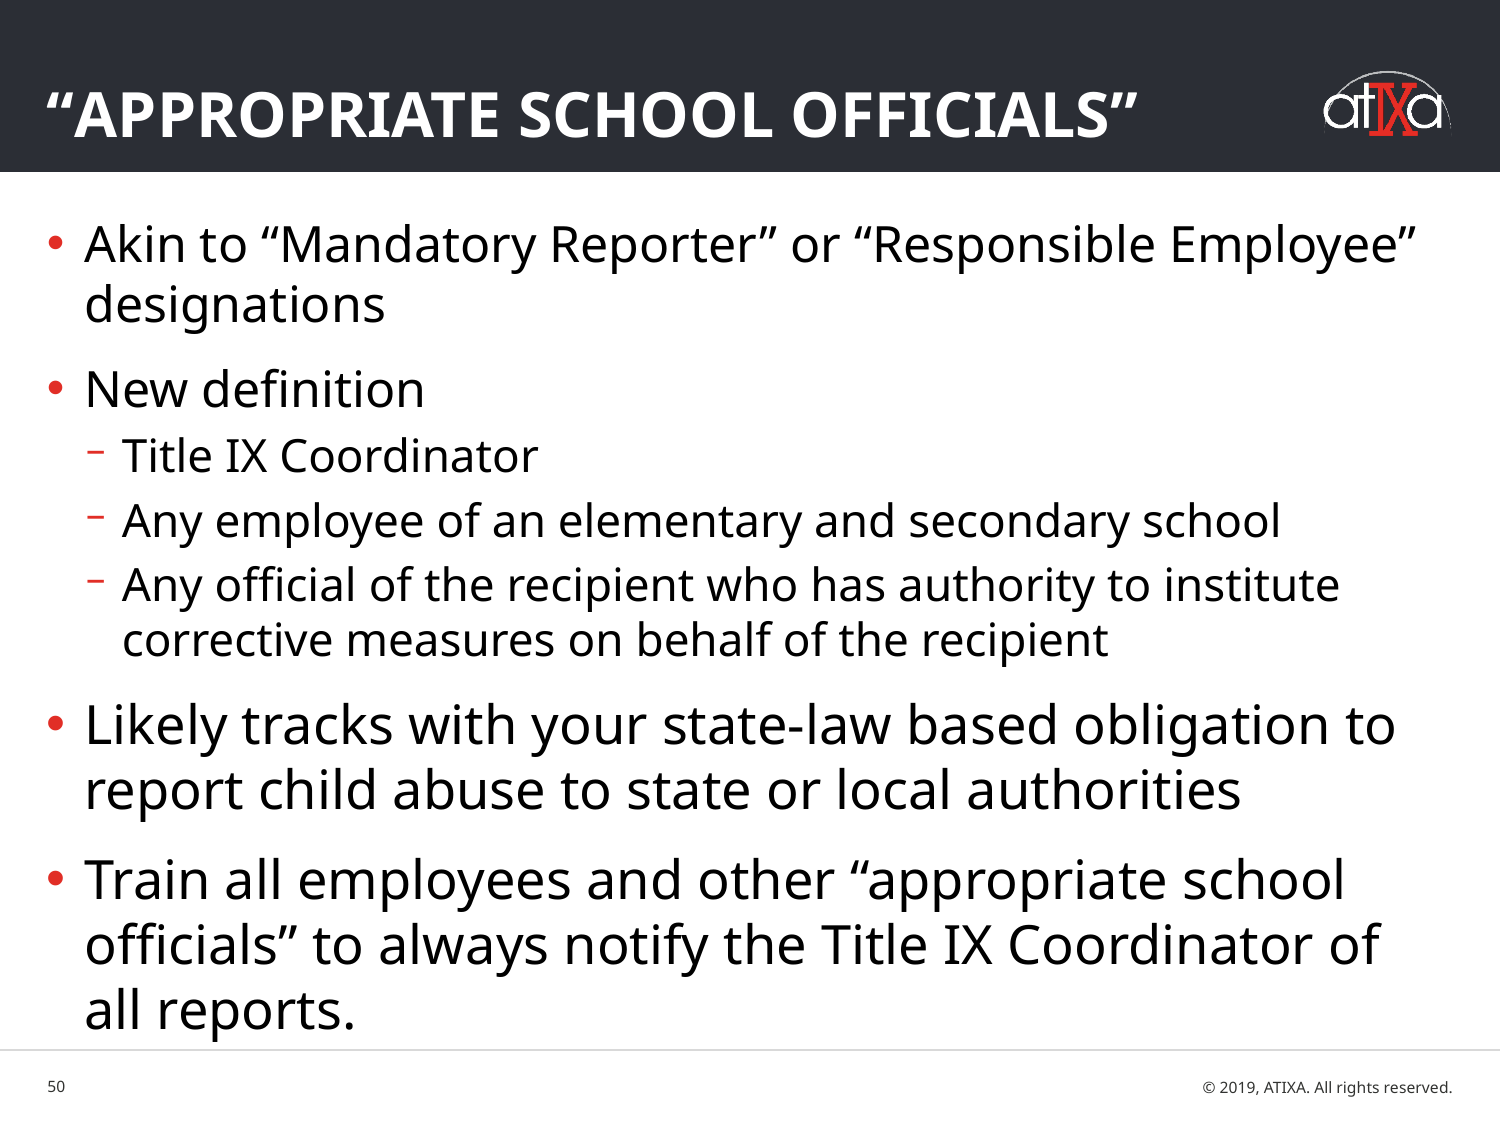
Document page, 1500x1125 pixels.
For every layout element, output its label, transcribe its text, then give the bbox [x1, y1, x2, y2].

list Akin to “Mandatory Reporter” or “Responsible Employee” designations New definition Title IX Coordinator Any employee of an elementary and secondary school Any official of the recipient who has authority to institute corrective measures on behalf of the recipient Likely tracks with your state-law based obligation to report child abuse to state or local authorities Train all employees and other “appropriate school officials” to always notify the Title IX Coordinator of all reports. [46, 212, 1454, 965]
title “APPROPRIATE School officialS” [46, 37, 1305, 150]
picture [1320, 68, 1454, 138]
